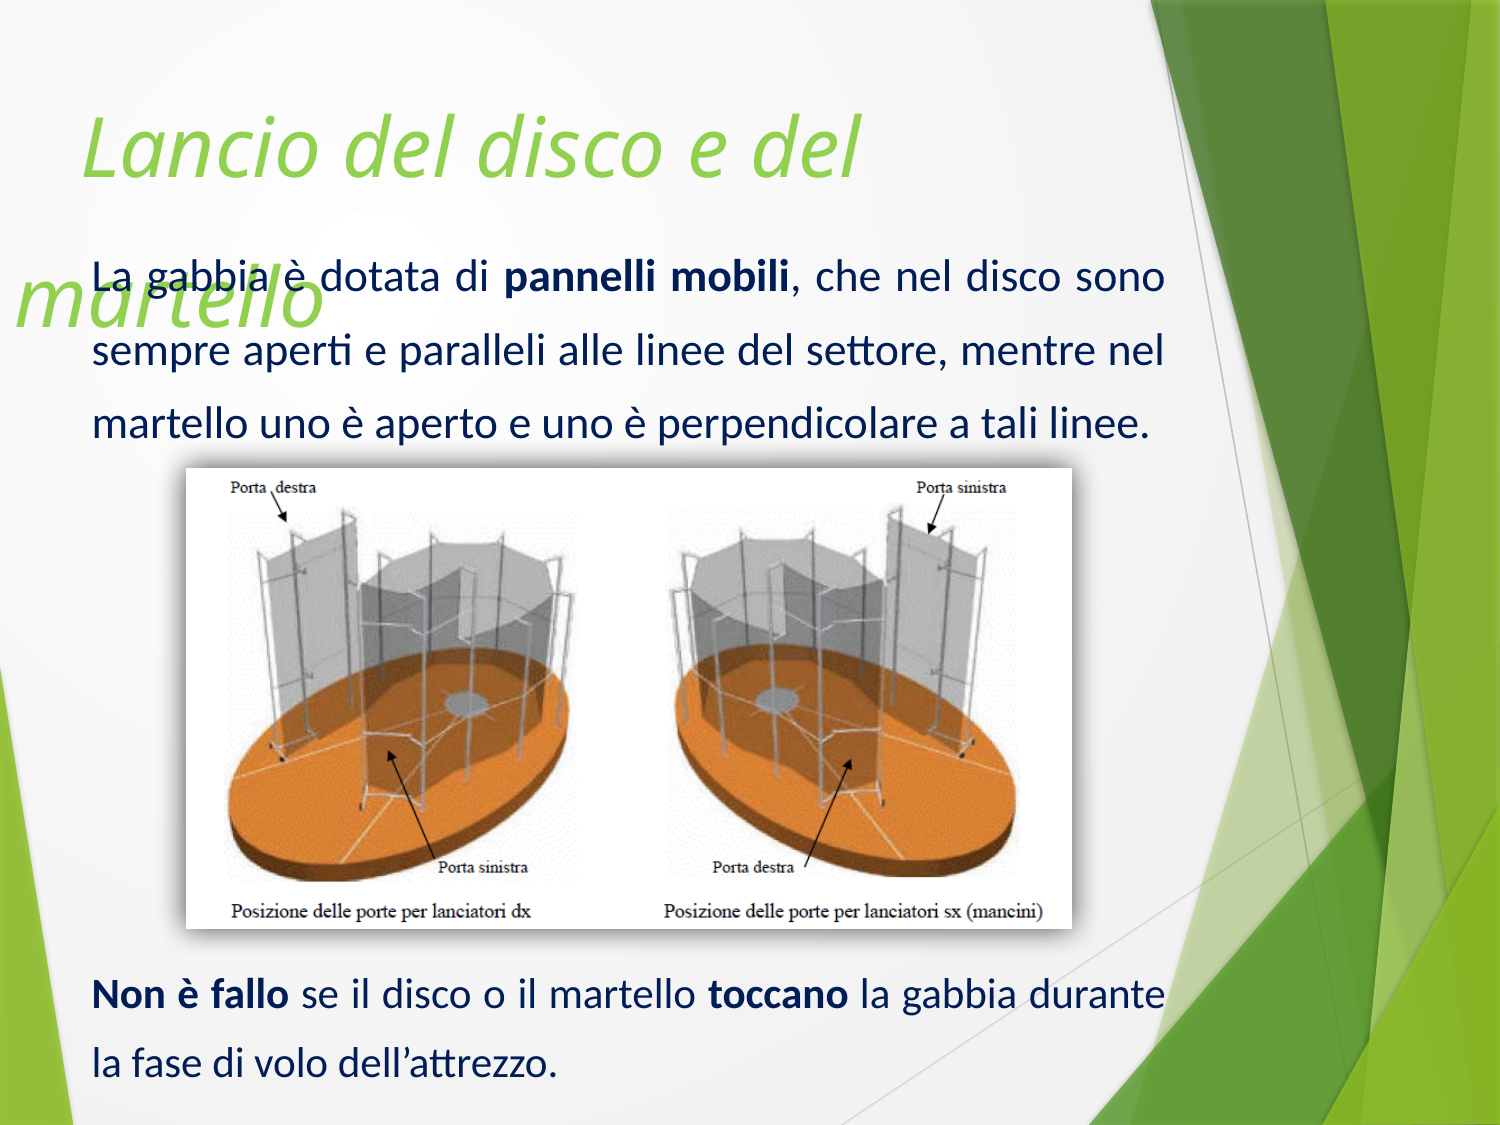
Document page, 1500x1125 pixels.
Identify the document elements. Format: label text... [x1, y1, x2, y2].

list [185, 467, 1073, 929]
text_box La gabbia è dotata di pannelli mobili, che nel disco sono sempre aperti e paralleli alle linee del settore, mentre nel martello uno è aperto e uno è perpendicolare a tali linee. [76, 219, 1182, 468]
text_box Lancio del disco e del martello [0, 36, 1182, 352]
text_box Non è fallo se il disco o il martello toccano la gabbia durante la fase di volo dell’attrezzo. [76, 940, 1182, 1094]
